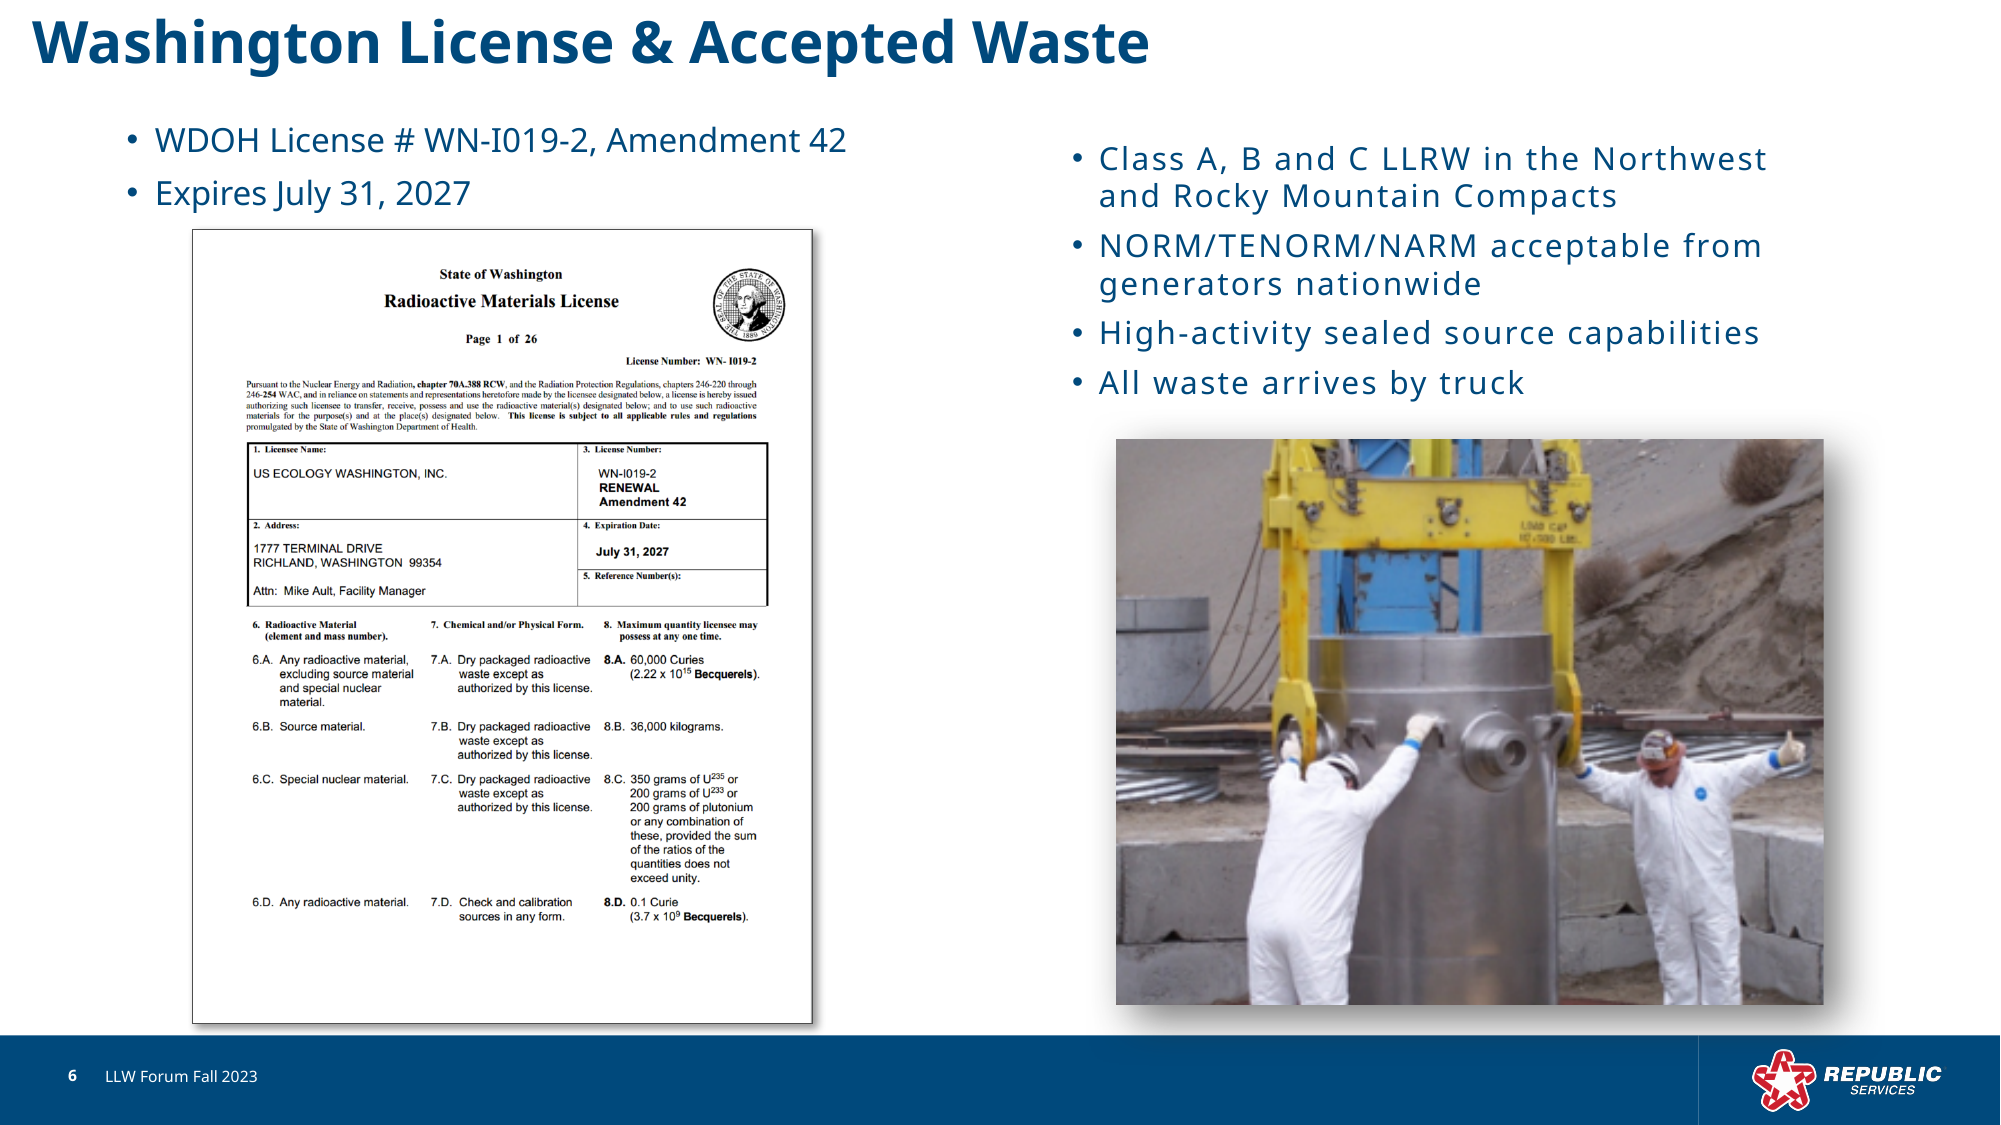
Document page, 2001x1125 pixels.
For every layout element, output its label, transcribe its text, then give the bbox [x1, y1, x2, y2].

slide_number 6 [17, 1046, 78, 1106]
text_box Washington License & Accepted Waste [17, 0, 1714, 141]
footer LLW Forum Fall 2023 [0, 1035, 1699, 1125]
picture [1752, 1049, 1947, 1112]
picture [1116, 439, 1824, 1005]
text_box WDOH License # WN-I019-2, Amendment 42 Expires July 31, 2027 [111, 112, 938, 233]
picture [192, 229, 813, 1024]
text_box Class A, B and C LLRW in the Northwest and Rocky Mountain Compacts NORM/TENORM/NARM acceptable from generators nationwide High-activity sealed source capabilities All waste arrives by truck [1057, 130, 1883, 409]
